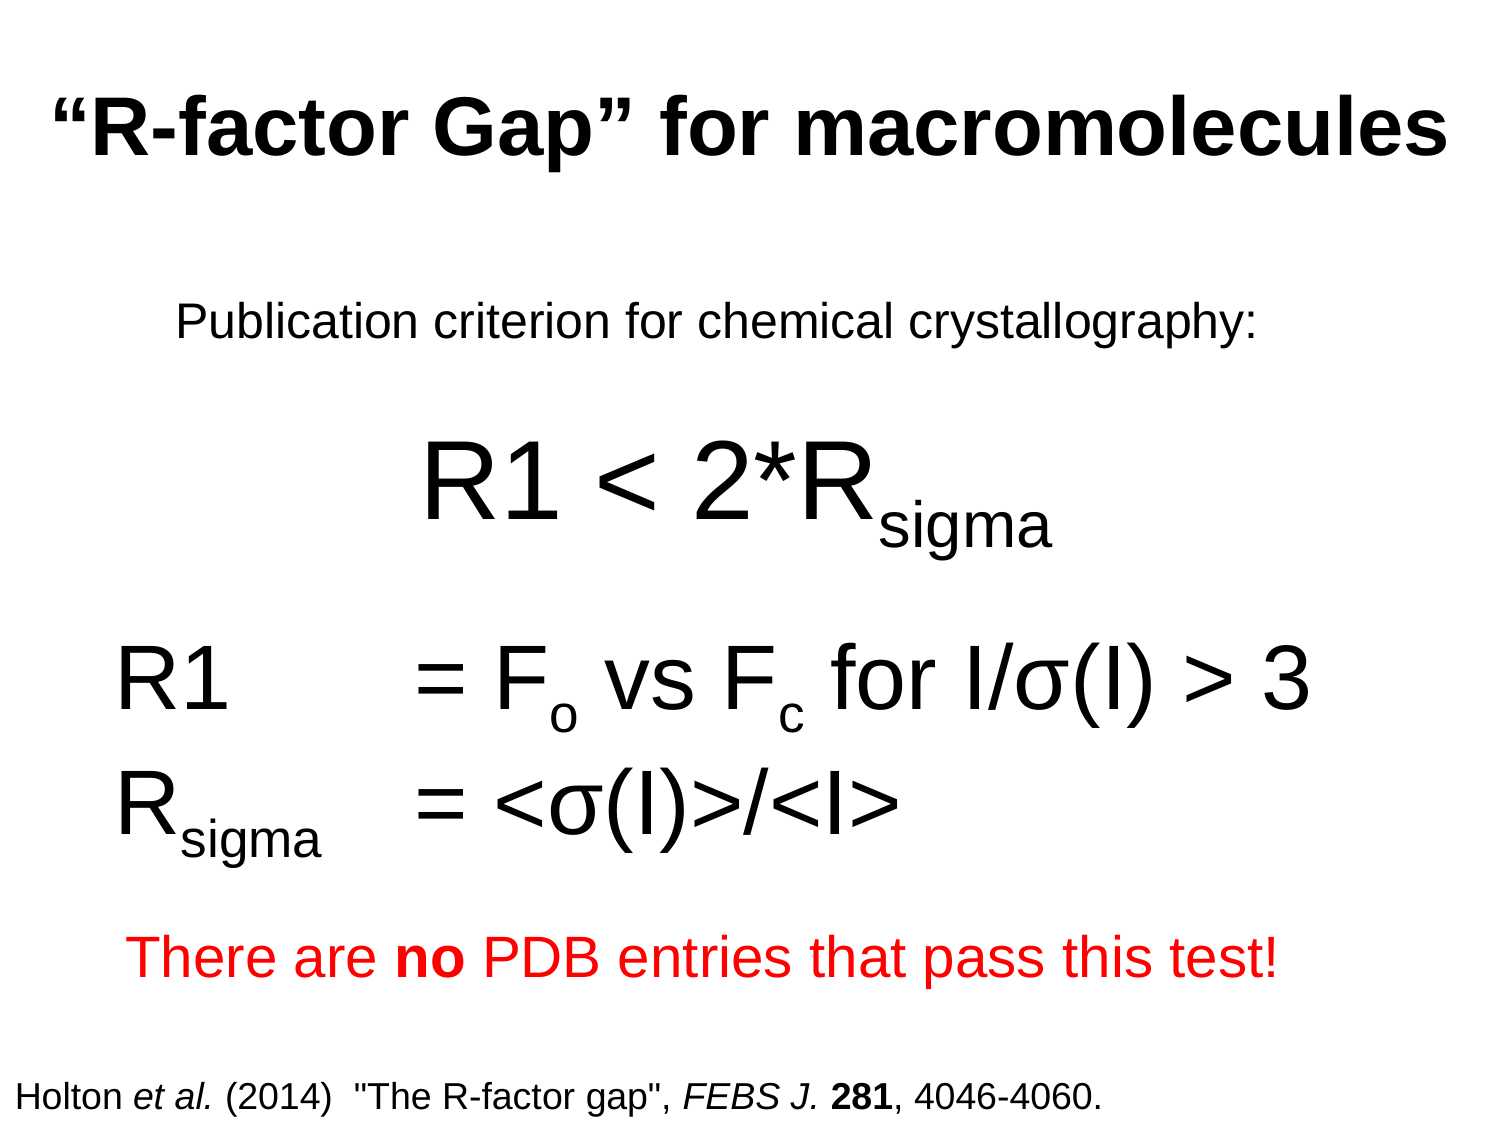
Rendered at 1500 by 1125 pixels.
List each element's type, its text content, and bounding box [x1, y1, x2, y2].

text_box Publication criterion for chemical crystallography: [161, 280, 1275, 356]
title “R-factor Gap” for macromolecules [0, 0, 1500, 246]
text_box R1 < 2*Rsigma [404, 399, 1068, 569]
text_box There are no PDB entries that pass this test! [110, 911, 1296, 997]
text_box Holton et al. (2014) "The R-factor gap", FEBS J. 281, 4046-4060. [0, 1064, 1500, 1125]
text_box R1 = Fo vs Fc for I/σ(I) > 3 Rsigma = <σ(I)>/<I> [99, 610, 1328, 876]
